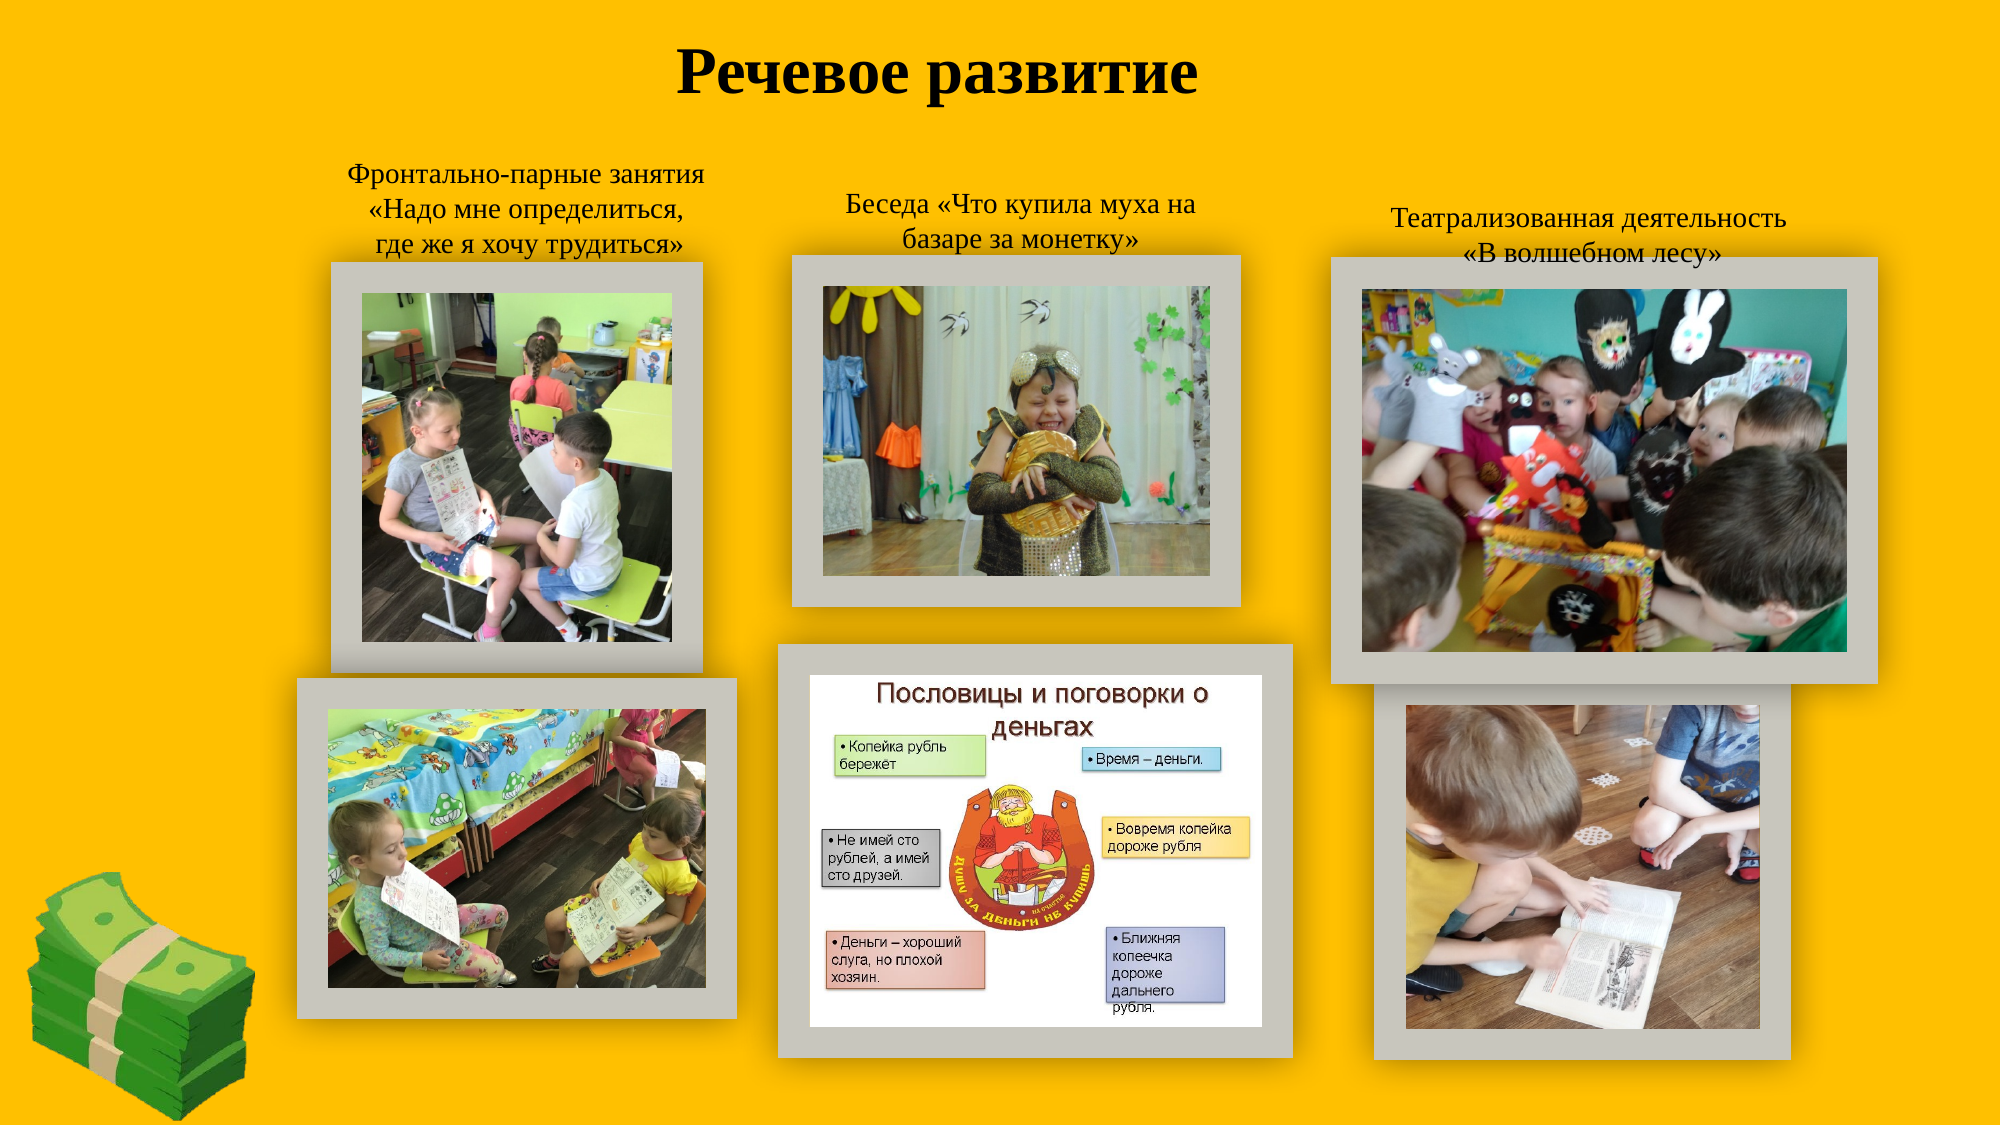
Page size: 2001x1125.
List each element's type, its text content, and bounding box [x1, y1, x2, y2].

picture [1361, 288, 1847, 653]
text_box Фронтально-парные занятия «Надо мне определиться, где же я хочу трудиться» [287, 147, 766, 267]
picture [1405, 704, 1760, 1029]
picture [822, 285, 1210, 576]
picture [362, 292, 673, 642]
picture [327, 708, 706, 988]
text_box Речевое развитие [652, 19, 1435, 115]
picture [809, 674, 1263, 1028]
text_box Театрализованная деятельность «В волшебном лесу» [1323, 190, 1863, 276]
picture [24, 867, 261, 1125]
text_box Беседа «Что купила муха на базаре за монетку» [788, 176, 1254, 262]
